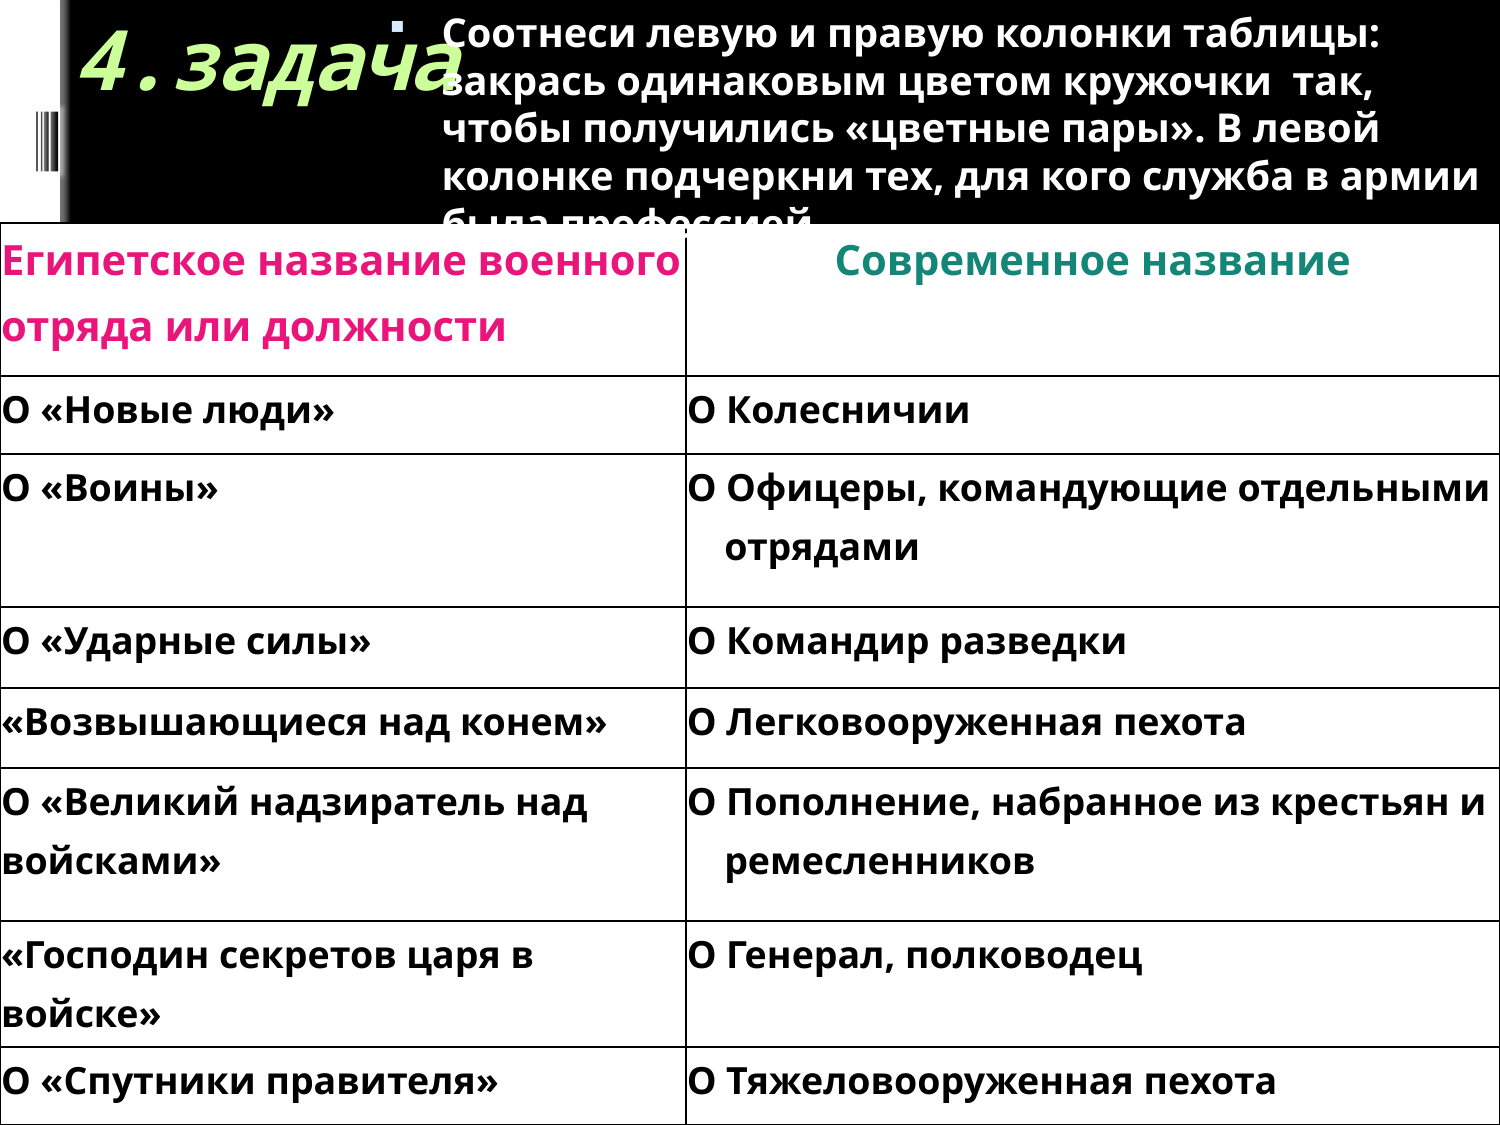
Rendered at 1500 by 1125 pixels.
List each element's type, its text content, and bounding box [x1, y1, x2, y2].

table_cell О «Великий надзиратель над войсками» [1, 769, 685, 920]
table_header Египетское название военного отряда или должности [1, 224, 685, 375]
table_cell О Тяжеловооруженная пехота [687, 1048, 1499, 1124]
table_cell О Генерал, полководец [687, 922, 1499, 1046]
table_cell О Офицеры, командующие отдель­ными отрядами [687, 455, 1499, 606]
table_header Современное название [687, 259, 1499, 375]
table_cell О Легковооруженная пехота [687, 689, 1499, 767]
table_cell О «Новые люди» [1, 377, 685, 453]
table_cell О «Воины» [1, 455, 685, 606]
list Соотнеси левую и правую колонки таблицы: закрась одинаковым цветом кружочки так, чтобы получились «цветные пары». В левой колонке подчеркни тех, для кого служба в армии была профессией. [363, 0, 1500, 259]
table_cell О Пополнение, набранное из кре­стьян и ремесленников [687, 769, 1499, 920]
table_cell «Возвышающиеся над конем» [1, 689, 685, 767]
table_cell «Господин секретов царя в войске» [1, 922, 685, 1046]
table_cell О «Спутники правителя» [1, 1048, 685, 1124]
table_cell О Командир разведки [687, 608, 1499, 687]
table_cell О «Ударные силы» [1, 608, 685, 687]
table_cell О Колесничии [687, 377, 1499, 453]
title 4.задача [58, 0, 363, 150]
